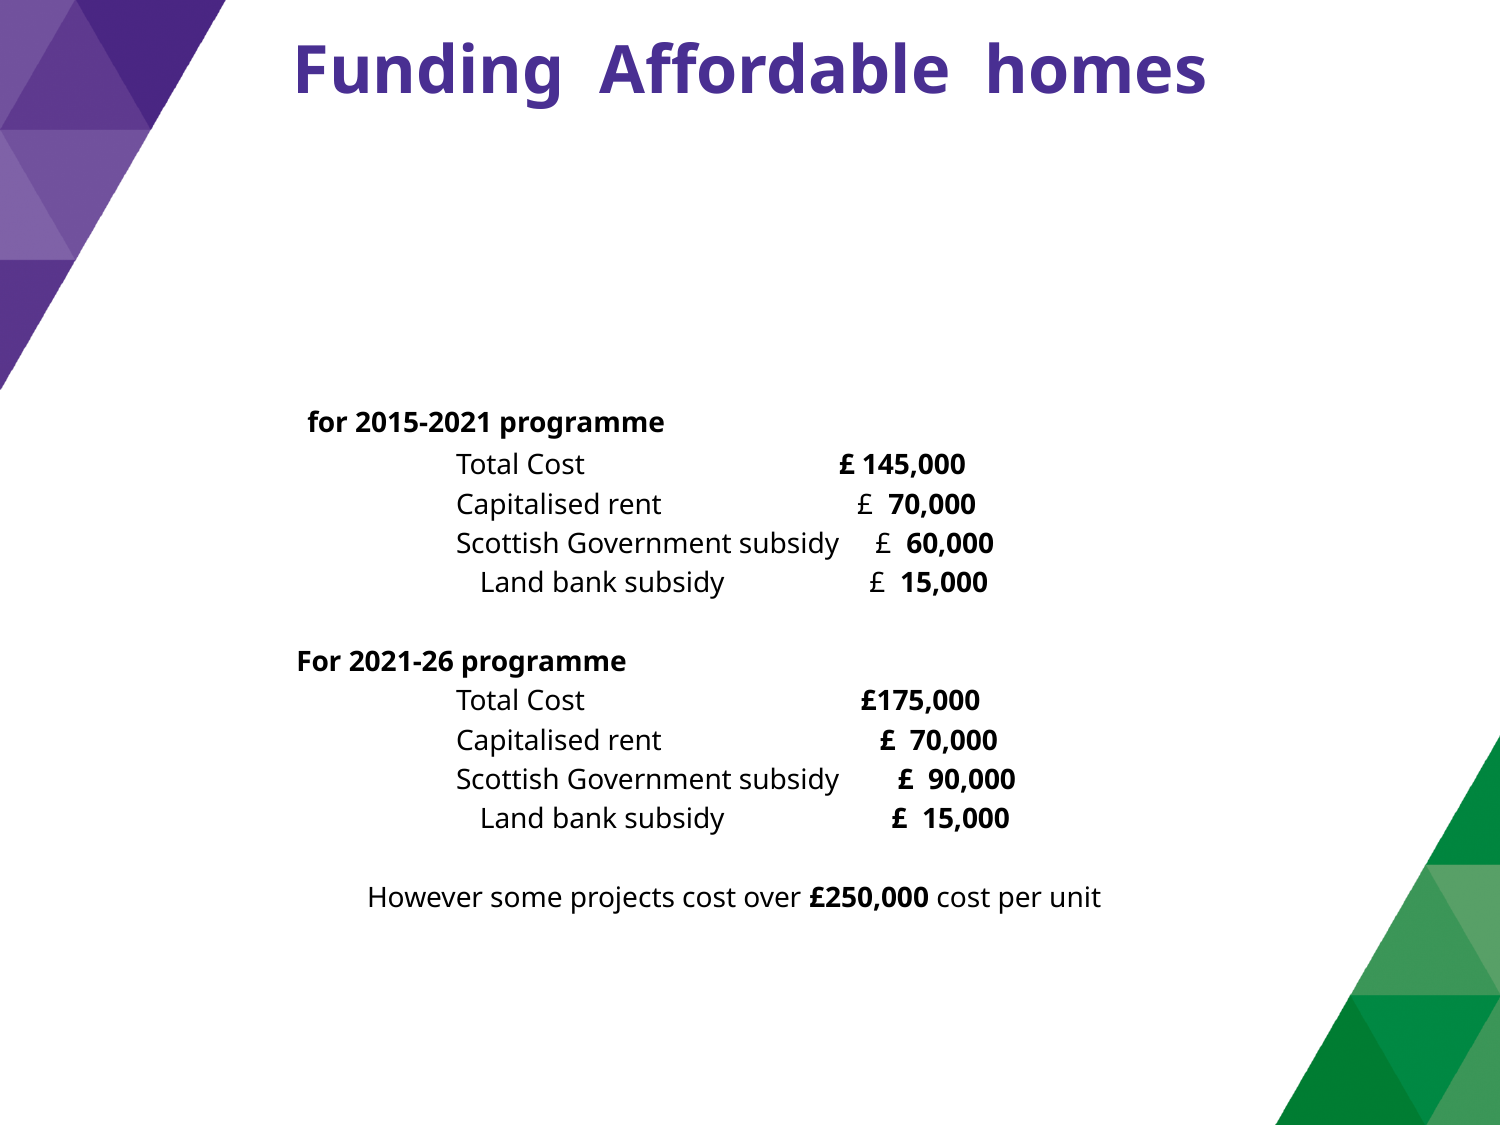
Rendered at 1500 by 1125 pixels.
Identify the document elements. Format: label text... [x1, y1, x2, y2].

list for 2015-2021 programme Total Cost £ 145,000 Capitalised rent £ 70,000 Scottish Government subsidy £ 60,000 Land bank subsidy £ 15,000 For 2021-26 programme Total Cost £175,000 Capitalised rent £ 70,000 Scottish Government subsidy £ 90,000 Land bank subsidy £ 15,000 However some projects cost over £250,000 cost per unit [281, 383, 1220, 935]
picture [0, 0, 226, 390]
title Funding Affordable homes [243, 19, 1257, 246]
picture [1275, 735, 1500, 1125]
